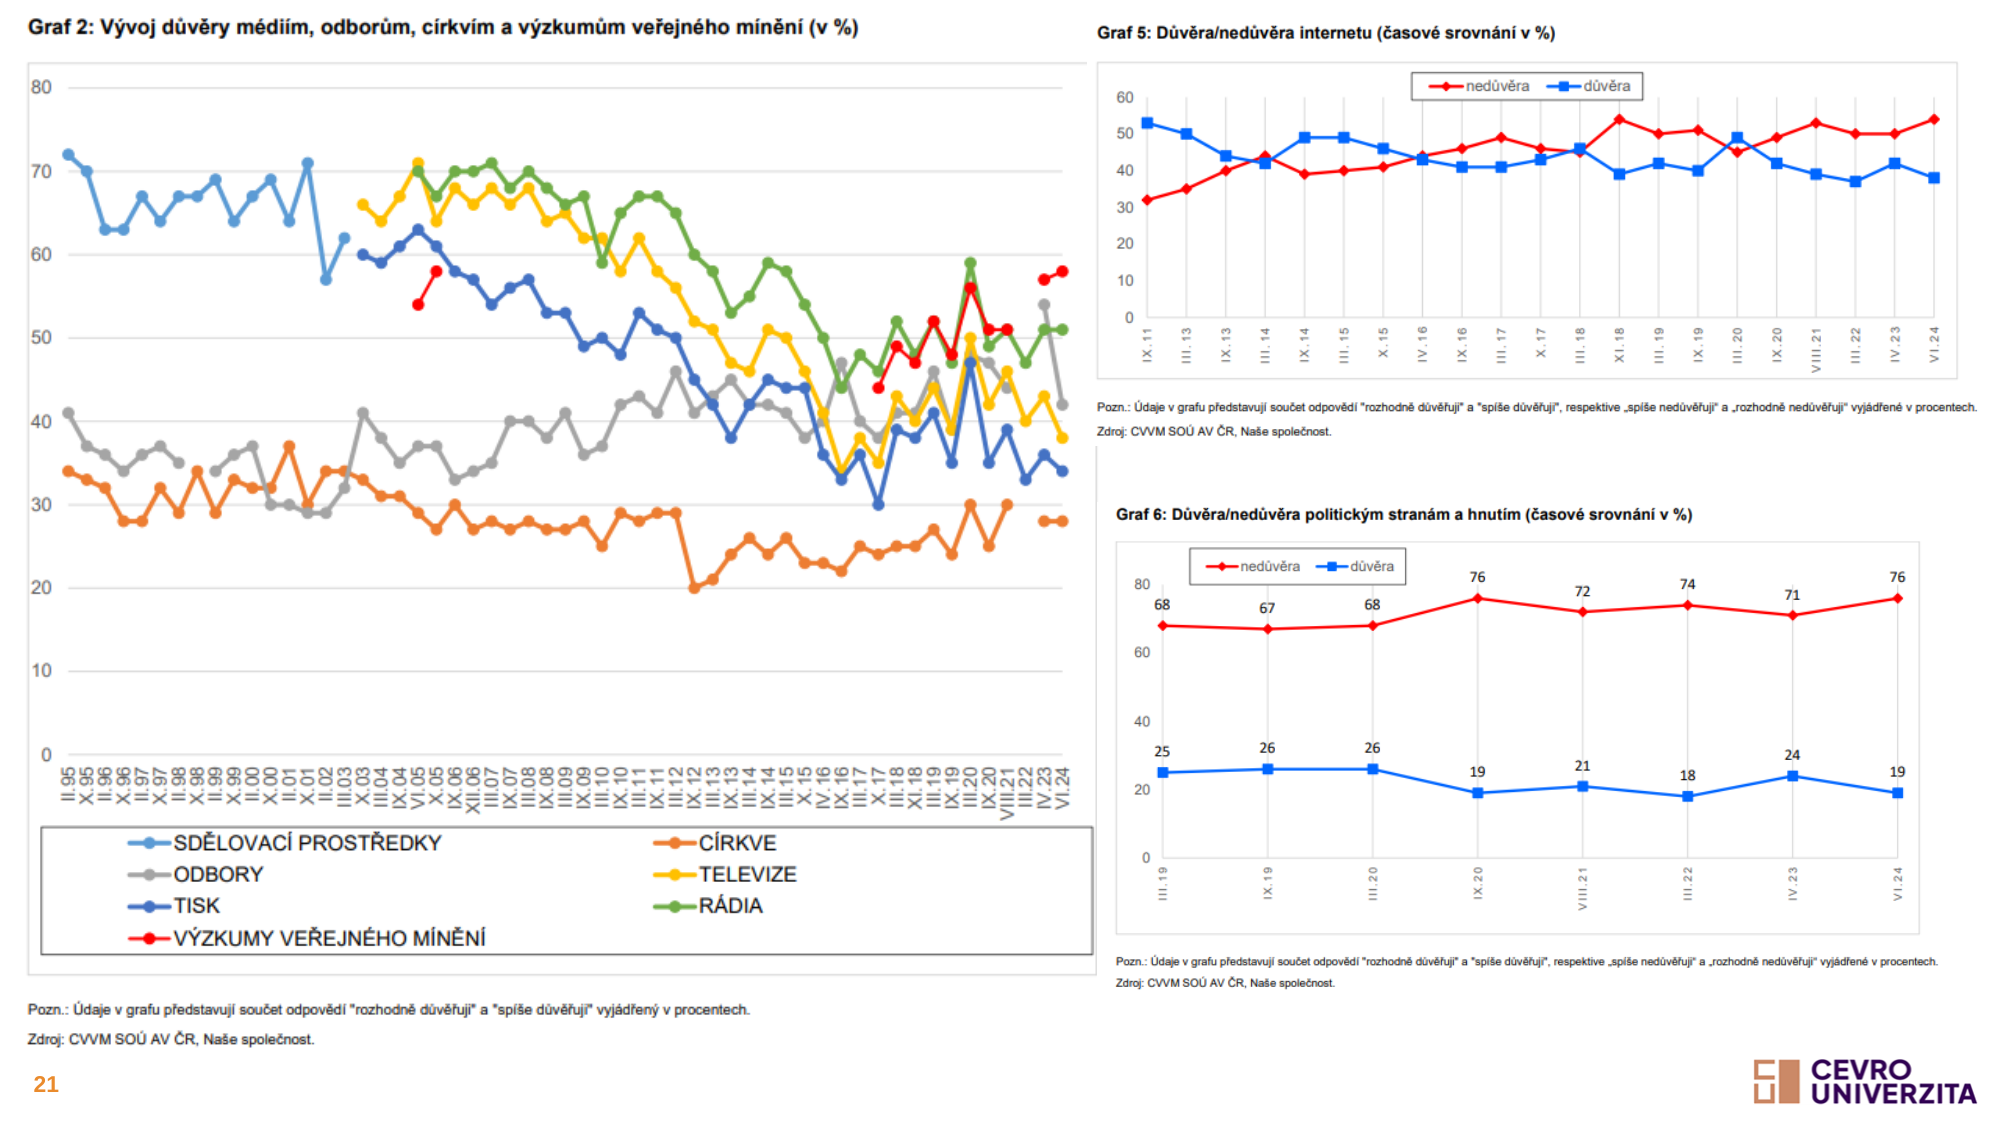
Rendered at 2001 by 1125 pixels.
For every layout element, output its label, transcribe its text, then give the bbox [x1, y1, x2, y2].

slide_number 21 [14, 1054, 59, 1114]
picture [1753, 1059, 1979, 1106]
picture [14, 0, 2000, 1054]
